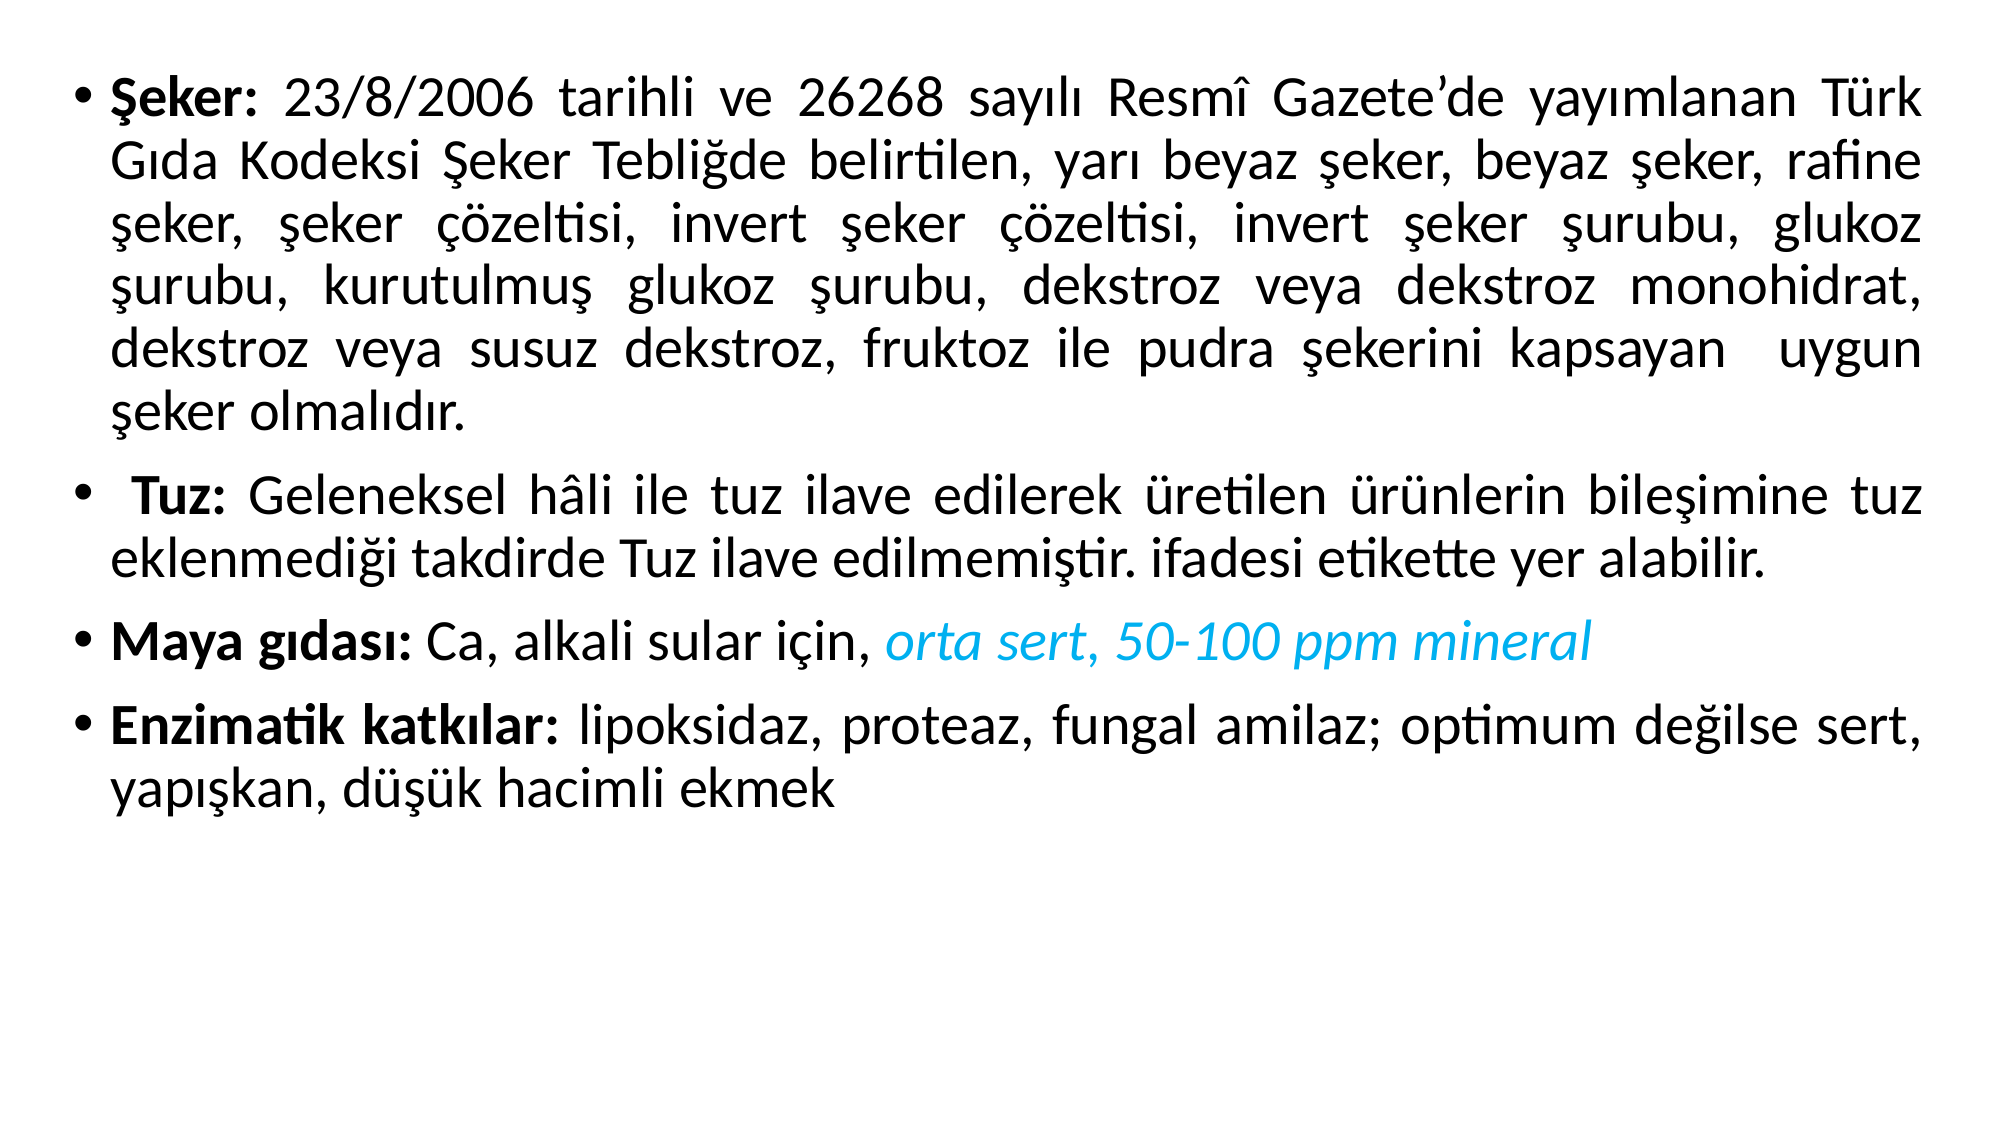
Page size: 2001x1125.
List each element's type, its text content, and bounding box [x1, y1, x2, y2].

list Şeker: 23/8/2006 tarihli ve 26268 sayılı Resmî Gazete’de yayımlanan Türk Gıda Kodeksi Şeker Tebliğde belirtilen, yarı beyaz şeker, beyaz şeker, rafine şeker, şeker çözeltisi, invert şeker çözeltisi, invert şeker şurubu, glukoz şurubu, kurutulmuş glukoz şurubu, dekstroz veya dekstroz monohidrat, dekstroz veya susuz dekstroz, fruktoz ile pudra şekerini kapsayan uygun şeker olmalıdır. Tuz: Geleneksel hâli ile tuz ilave edilerek üretilen ürünlerin bileşimine tuz eklenmediği takdirde Tuz ilave edilmemiştir. ifadesi etikette yer alabilir. Maya gıdası: Ca, alkali sular için, orta sert, 50-100 ppm mineral Enzimatik katkılar: lipoksidaz, proteaz, fungal amilaz; optimum değilse sert, yapışkan, düşük hacimli ekmek [58, 58, 1939, 1046]
